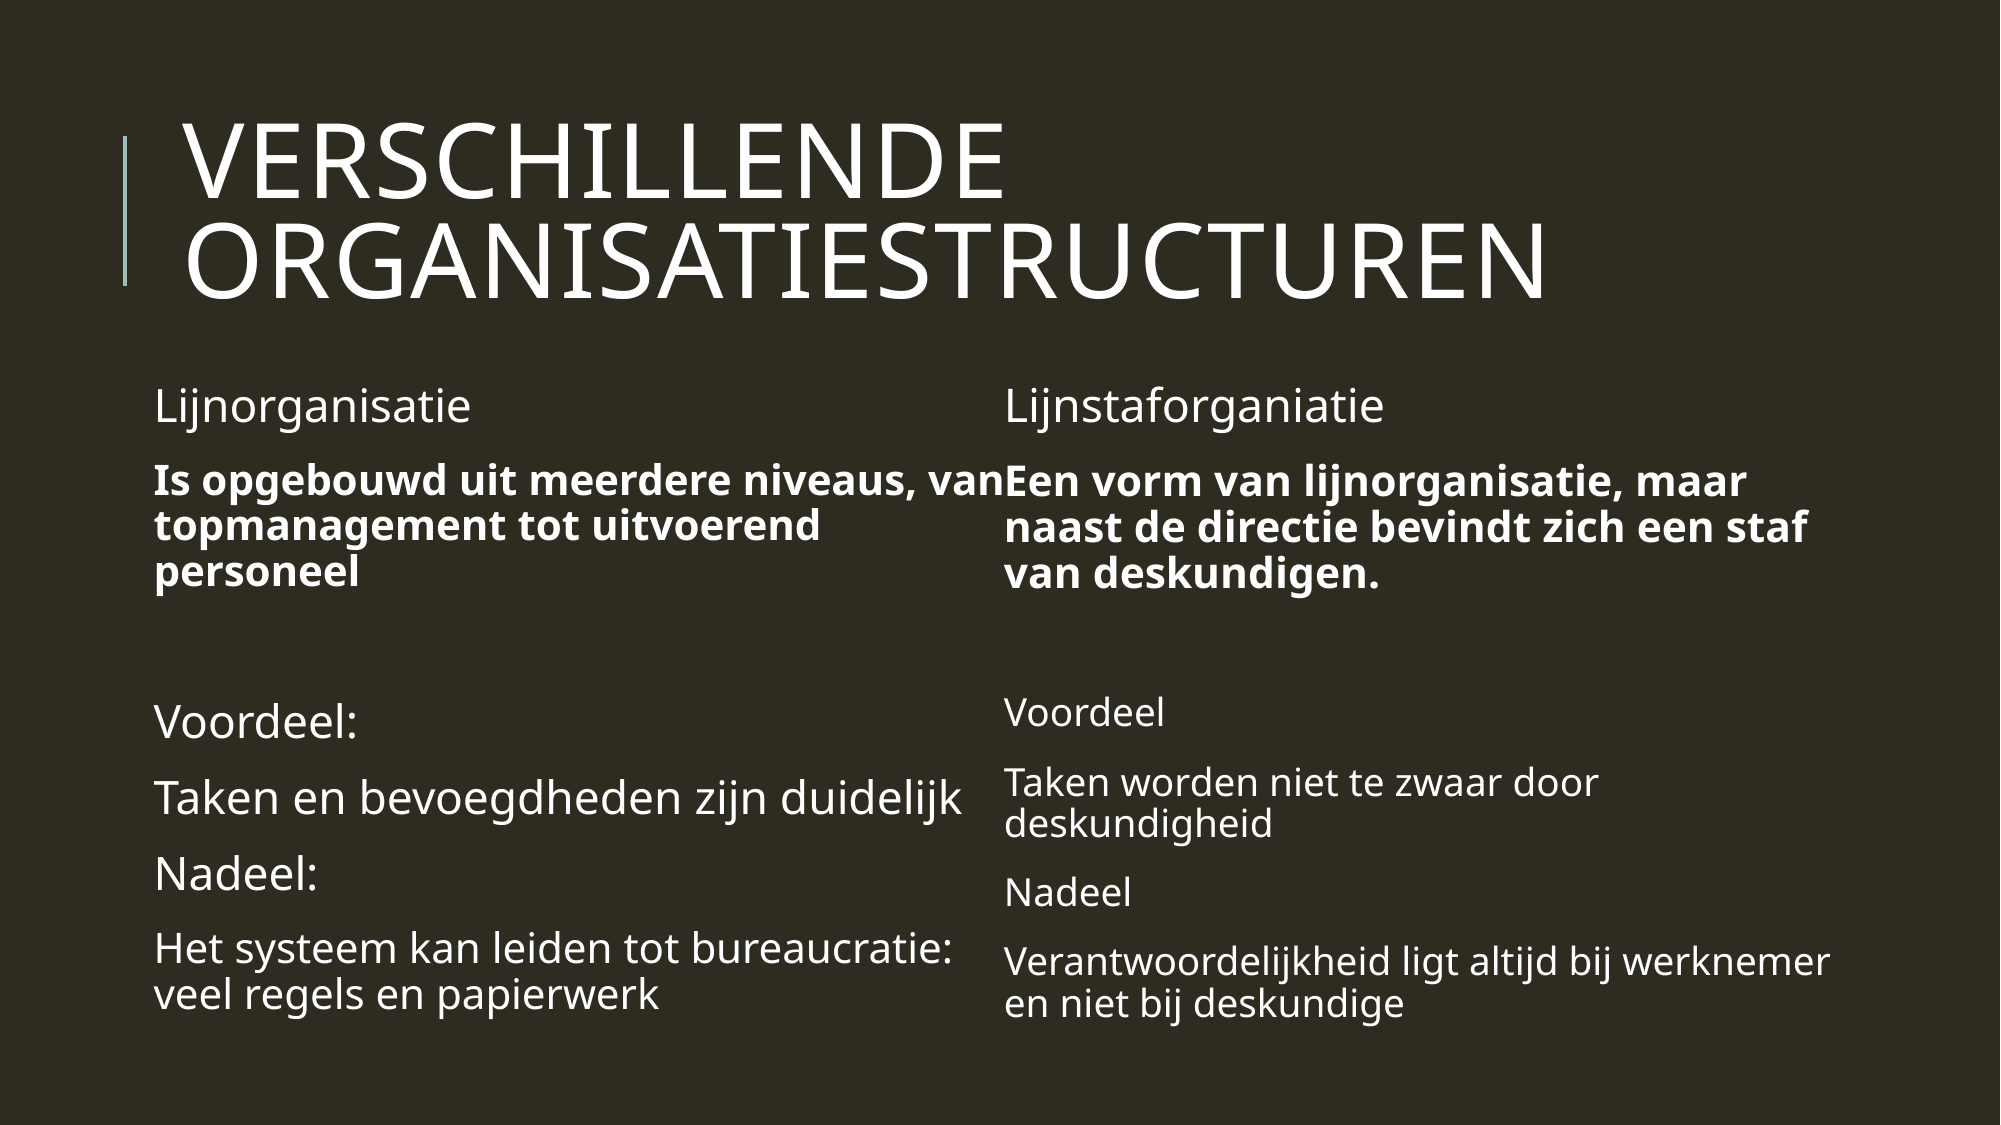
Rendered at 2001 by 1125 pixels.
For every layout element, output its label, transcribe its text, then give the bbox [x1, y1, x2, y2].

title Verschillende organisatiestructuren [168, 96, 1763, 342]
list Lijnorganisatie Is opgebouwd uit meerdere niveaus, van topmanagement tot uitvoerend personeel Voordeel: Taken en bevoegdheden zijn duidelijk Nadeel: Het systeem kan leiden tot bureaucratie: veel regels en papierwerk [132, 375, 982, 1035]
list Lijnstaforganiatie Een vorm van lijnorganisatie, maar naast de directie bevindt zich een staf van deskundigen. Voordeel Taken worden niet te zwaar door deskundigheid Nadeel Verantwoordelijkheid ligt altijd bij werknemer en niet bij deskundige [982, 375, 1868, 1035]
